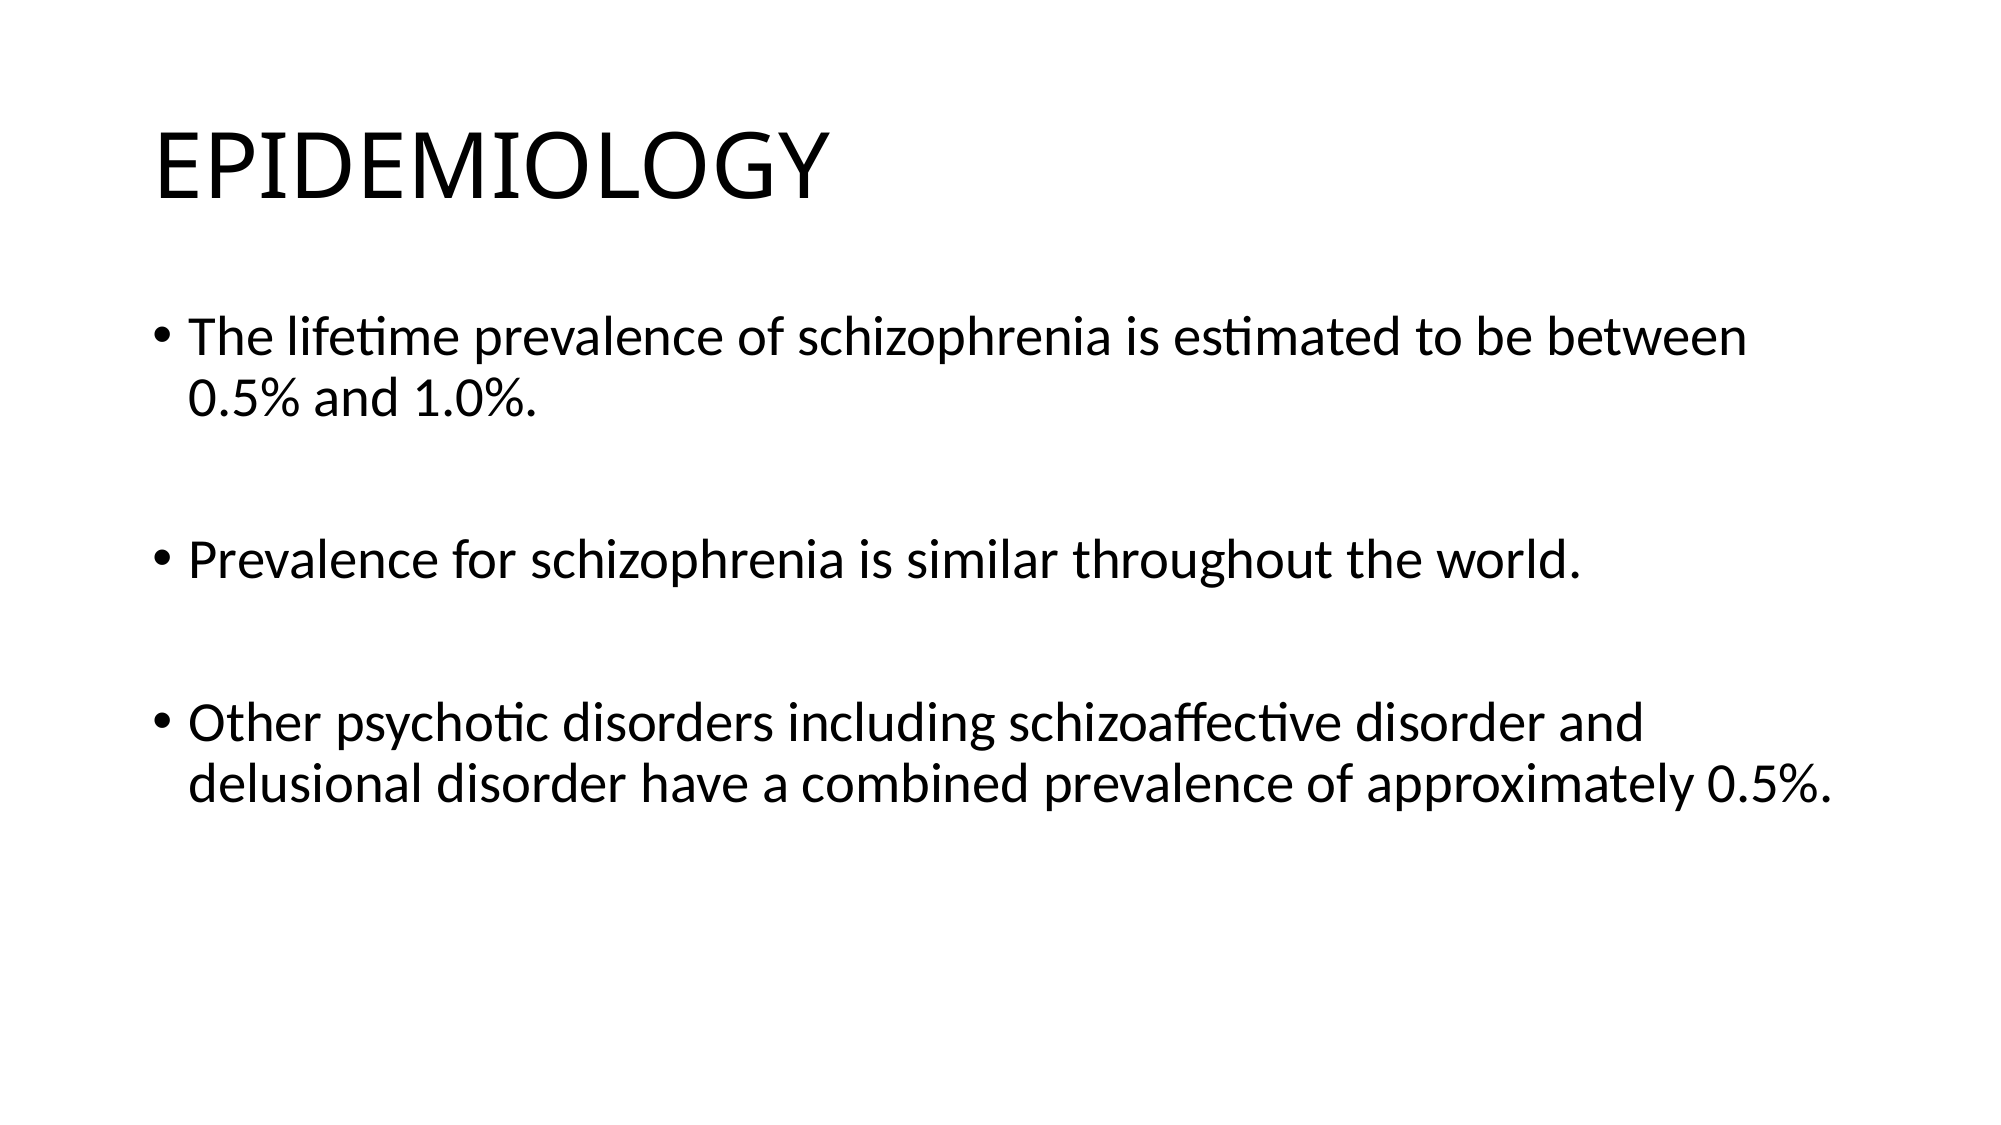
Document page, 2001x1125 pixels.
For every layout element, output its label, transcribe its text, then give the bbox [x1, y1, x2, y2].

list The lifetime prevalence of schizophrenia is estimated to be between 0.5% and 1.0%. Prevalence for schizophrenia is similar throughout the world. Other psychotic disorders including schizoaffective disorder and delusional disorder have a combined prevalence of approximately 0.5%. [137, 299, 1863, 1014]
title EPIDEMIOLOGY [137, 59, 1863, 278]
